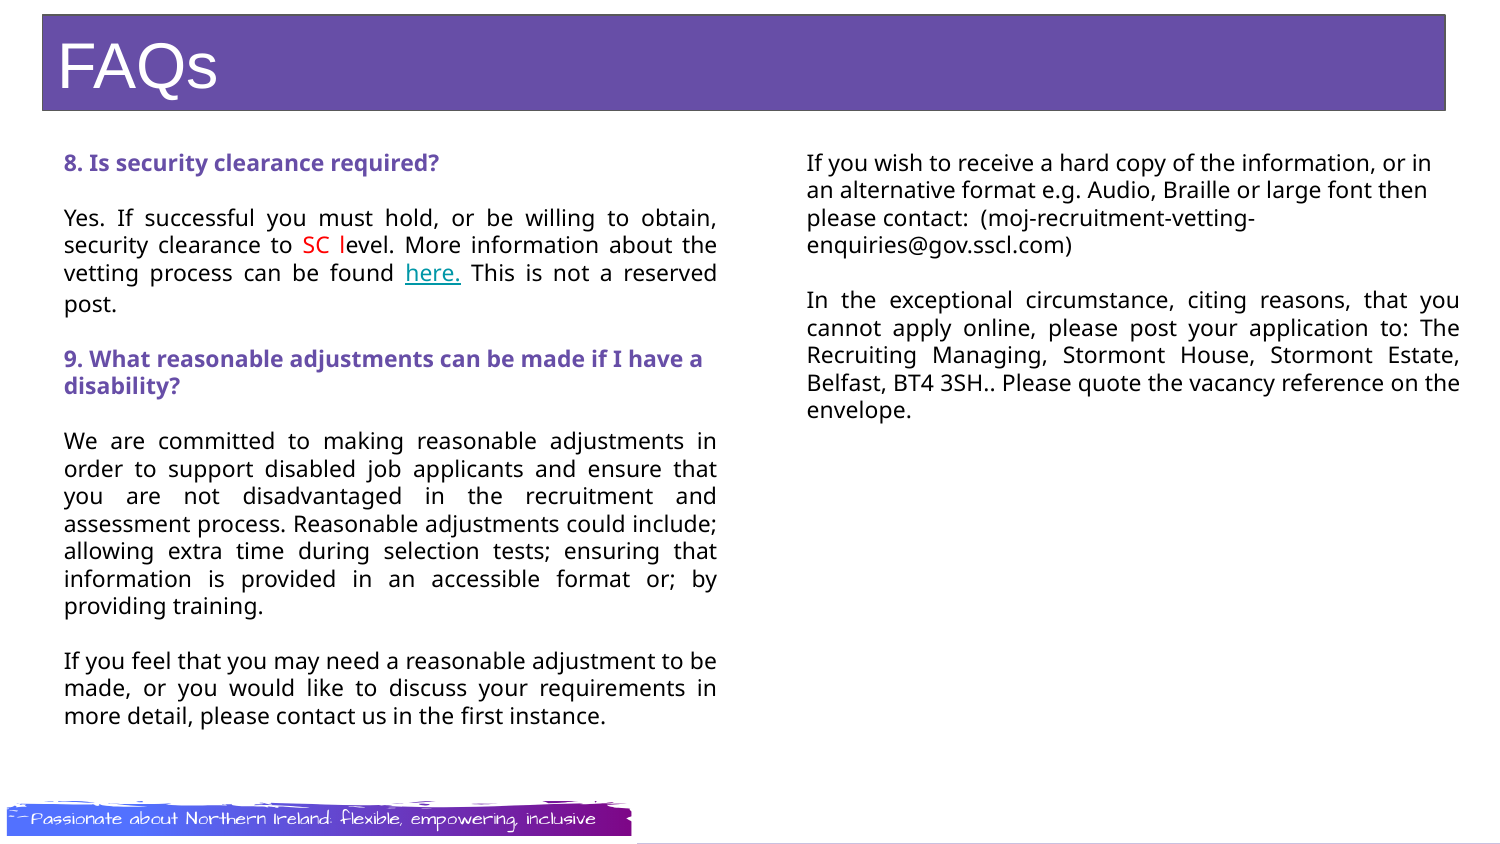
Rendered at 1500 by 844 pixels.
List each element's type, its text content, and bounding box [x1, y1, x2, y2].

subtitle iNiN [0, 0, 1500, 844]
picture [0, 793, 637, 844]
text_box 8. Is security clearance required? Yes. If successful you must hold, or be willing to obtain, security clearance to SC level. More information about the vetting process can be found here. This is not a reserved post. 9. What reasonable adjustments can be made if I have a disability? We are committed to making reasonable adjustments in order to support disabled job applicants and ensure that you are not disadvantaged in the recruitment and assessment process. Reasonable adjustments could include; allowing extra time during selection tests; ensuring that information is provided in an accessible format or; by providing training. If you feel that you may need a reasonable adjustment to be made, or you would like to discuss your requirements in more detail, please contact us in the ﬁrst instance. [48, 133, 733, 814]
text_box FAQs [42, 14, 1445, 111]
text_box If you wish to receive a hard copy of the information, or in an alternative format e.g. Audio, Braille or large font then please contact: (moj-recruitment-vetting-enquiries@gov.sscl.com) In the exceptional circumstance, citing reasons, that you cannot apply online, please post your application to: The Recruiting Managing, Stormont House, Stormont Estate, Belfast, BT4 3SH.. Please quote the vacancy reference on the envelope. [791, 133, 1476, 821]
